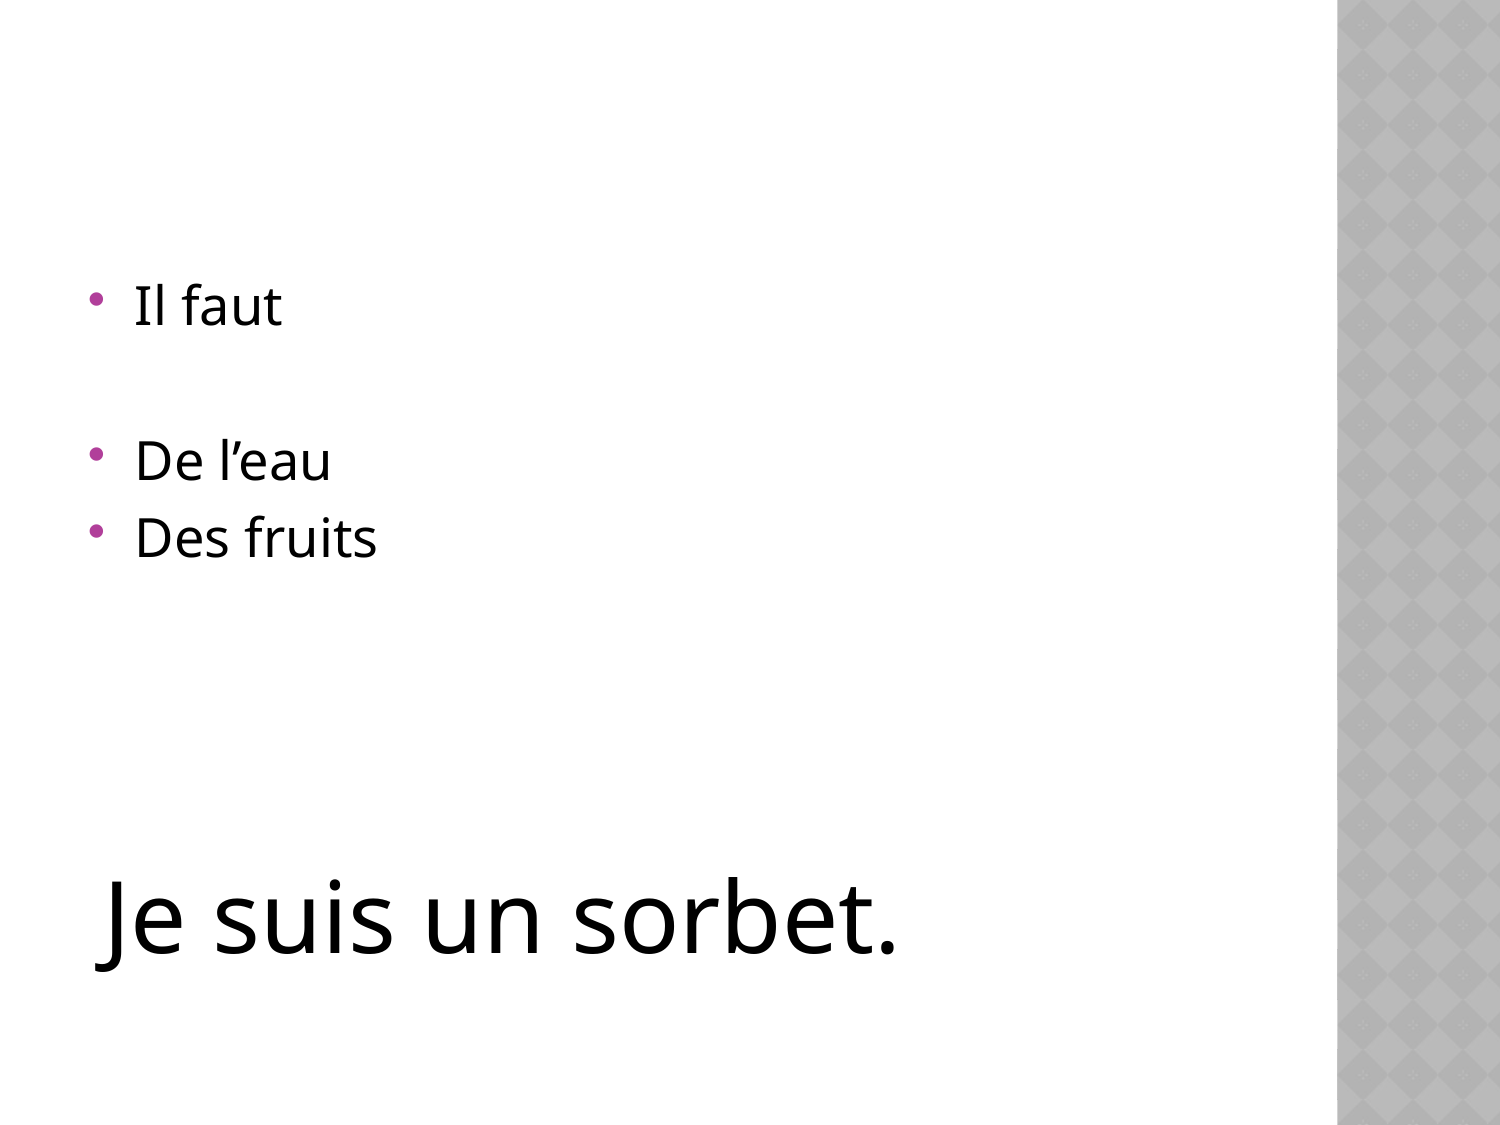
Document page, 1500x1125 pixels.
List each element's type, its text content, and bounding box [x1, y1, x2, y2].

list Il faut De l’eau Des fruits [75, 264, 1263, 634]
text_box Je suis un sorbet. [88, 846, 1270, 981]
